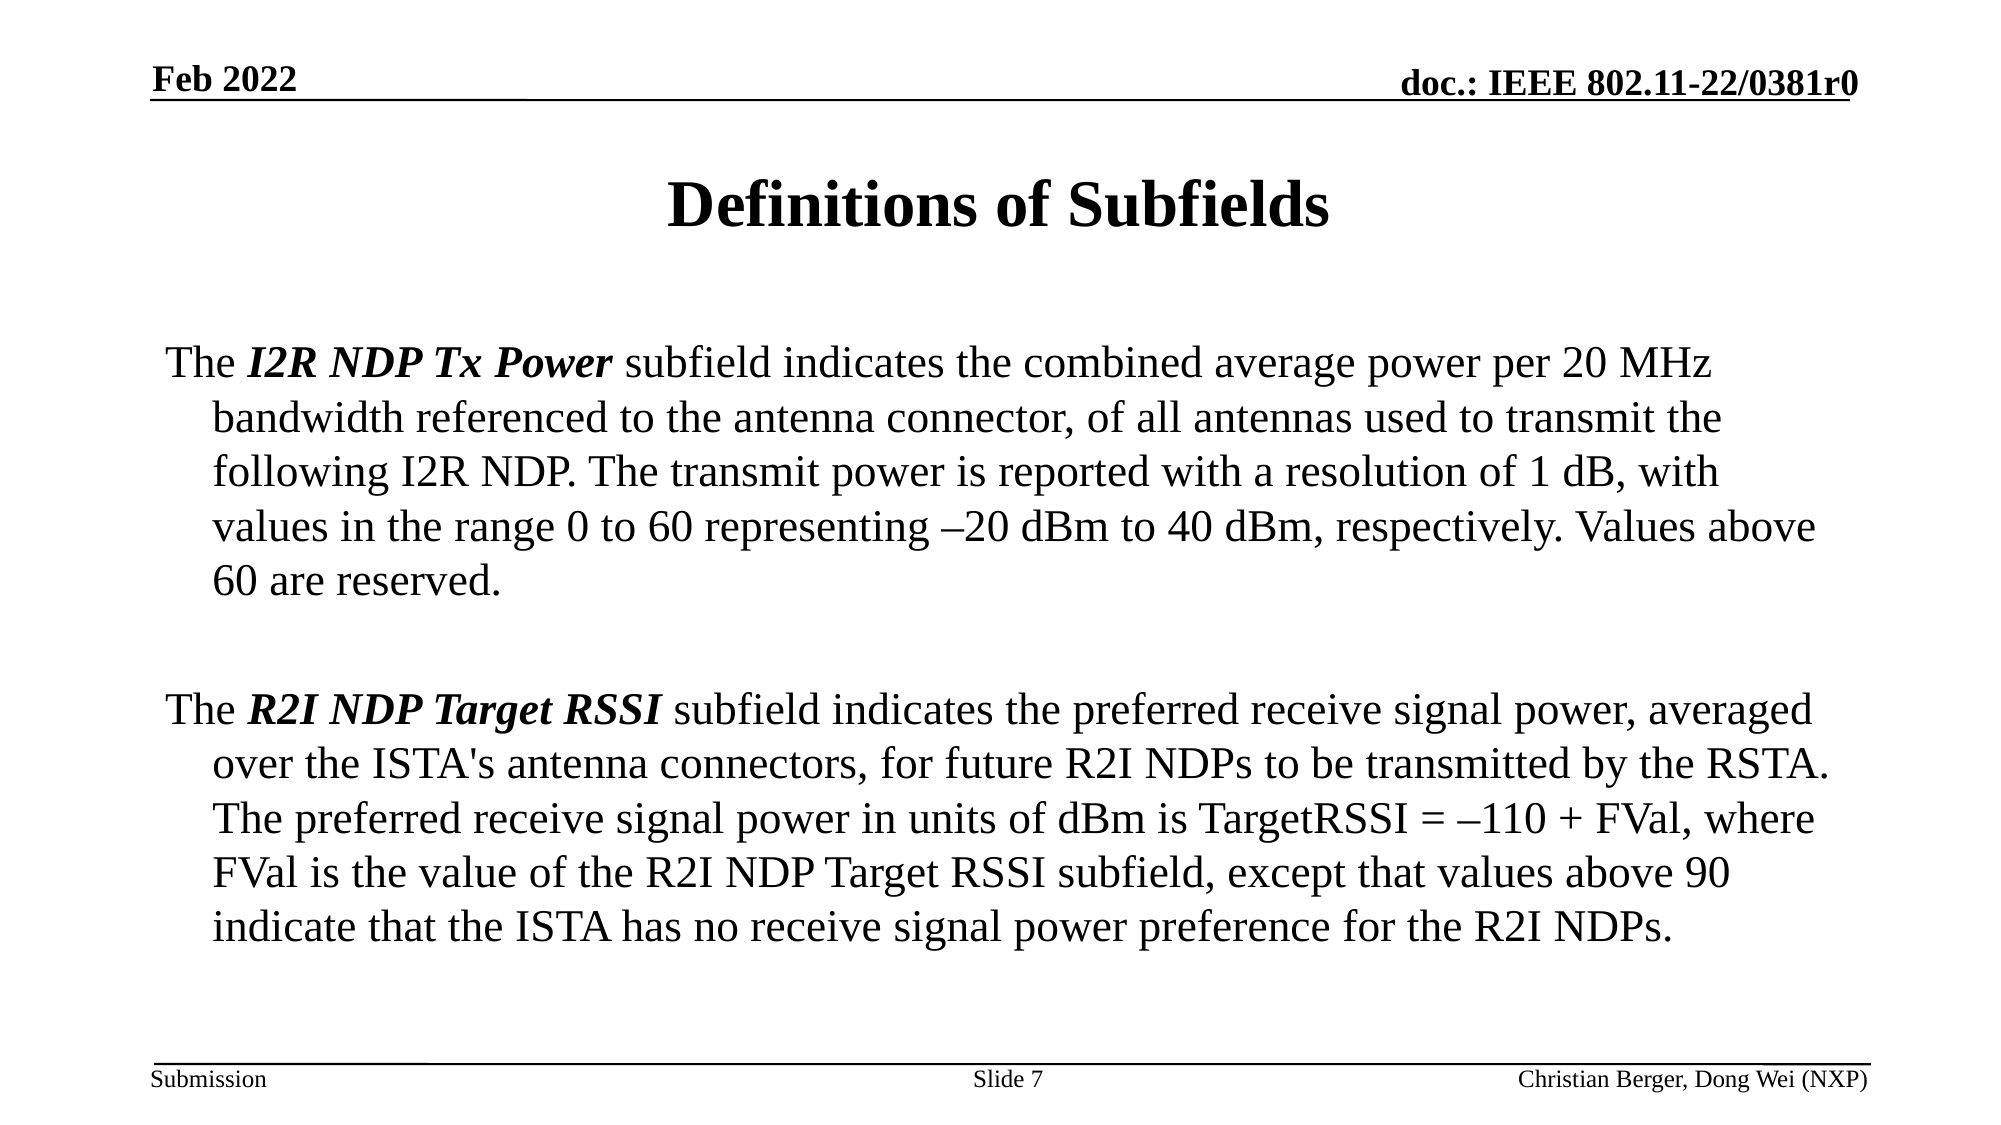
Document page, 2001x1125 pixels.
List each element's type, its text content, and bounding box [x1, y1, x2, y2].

slide_number Slide 7 [950, 1061, 1067, 1123]
footer Christian Berger, Dong Wei (NXP) [1171, 1061, 1869, 1093]
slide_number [152, 54, 563, 100]
title Definitions of Subfields [149, 112, 1850, 288]
list The I2R NDP Tx Power subfield indicates the combined average power per 20 MHz bandwidth referenced to the antenna connector, of all antennas used to transmit the following I2R NDP. The transmit power is reported with a resolution of 1 dB, with values in the range 0 to 60 representing –20 dBm to 40 dBm, respectively. Values above 60 are reserved. The R2I NDP Target RSSI subfield indicates the preferred receive signal power, averaged over the ISTA's antenna connectors, for future R2I NDPs to be transmitted by the RSTA. The preferred receive signal power in units of dBm is TargetRSSI = –110 + FVal, where FVal is the value of the R2I NDP Target RSSI subfield, except that values above 90 indicate that the ISTA has no receive signal power preference for the R2I NDPs. [149, 324, 1850, 1000]
